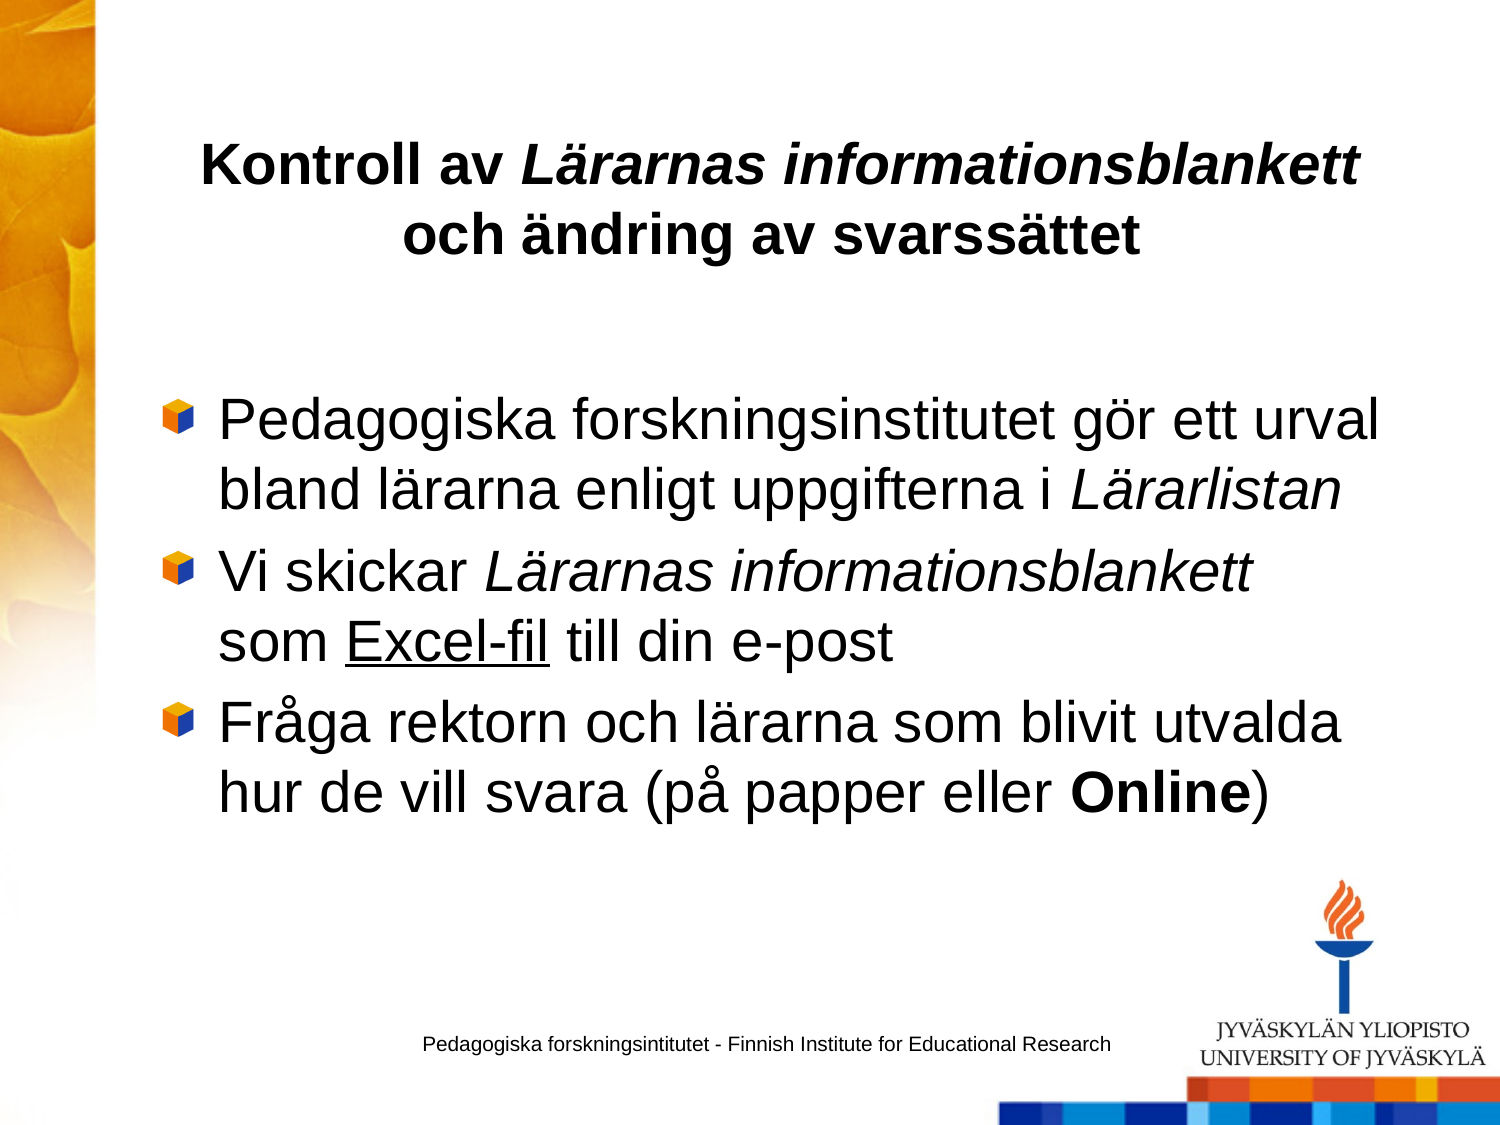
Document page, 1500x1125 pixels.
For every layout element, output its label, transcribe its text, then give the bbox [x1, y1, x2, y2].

list Pedagogiska forskningsinstitutet gör ett urval bland lärarna enligt uppgifterna i Lärarlistan Vi skickar Lärarnas informationsblankett som Excel-fil till din e-post Fråga rektorn och lärarna som blivit utvalda hur de vill svara (på papper eller Online) [147, 373, 1437, 1012]
picture [0, 0, 1500, 1125]
footer Pedagogiska forskningsintitutet - Finnish Institute for Educational Research [407, 1022, 1176, 1078]
title Kontroll av Lärarnas informationsblankett och ändring av svarssättet [135, 78, 1425, 315]
